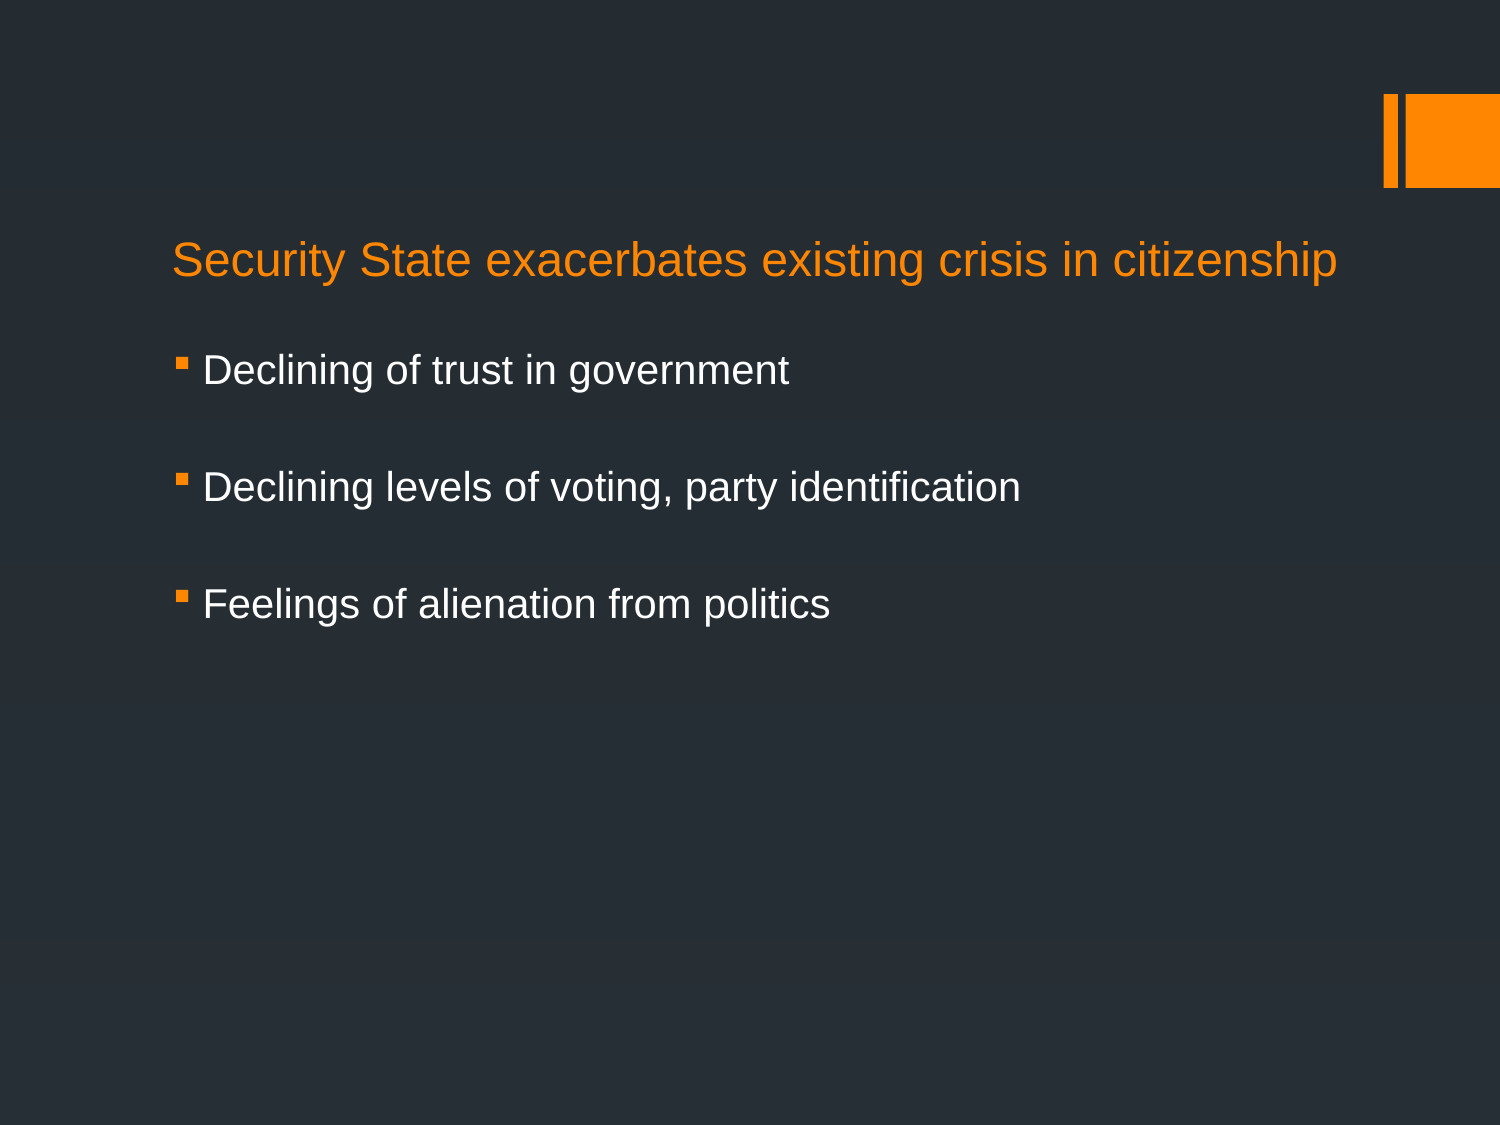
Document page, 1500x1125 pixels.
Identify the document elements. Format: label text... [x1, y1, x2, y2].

title Security State exacerbates existing crisis in citizenship [156, 219, 1357, 294]
list Declining of trust in government Declining levels of voting, party identification Feelings of alienation from politics [150, 335, 1350, 1035]
